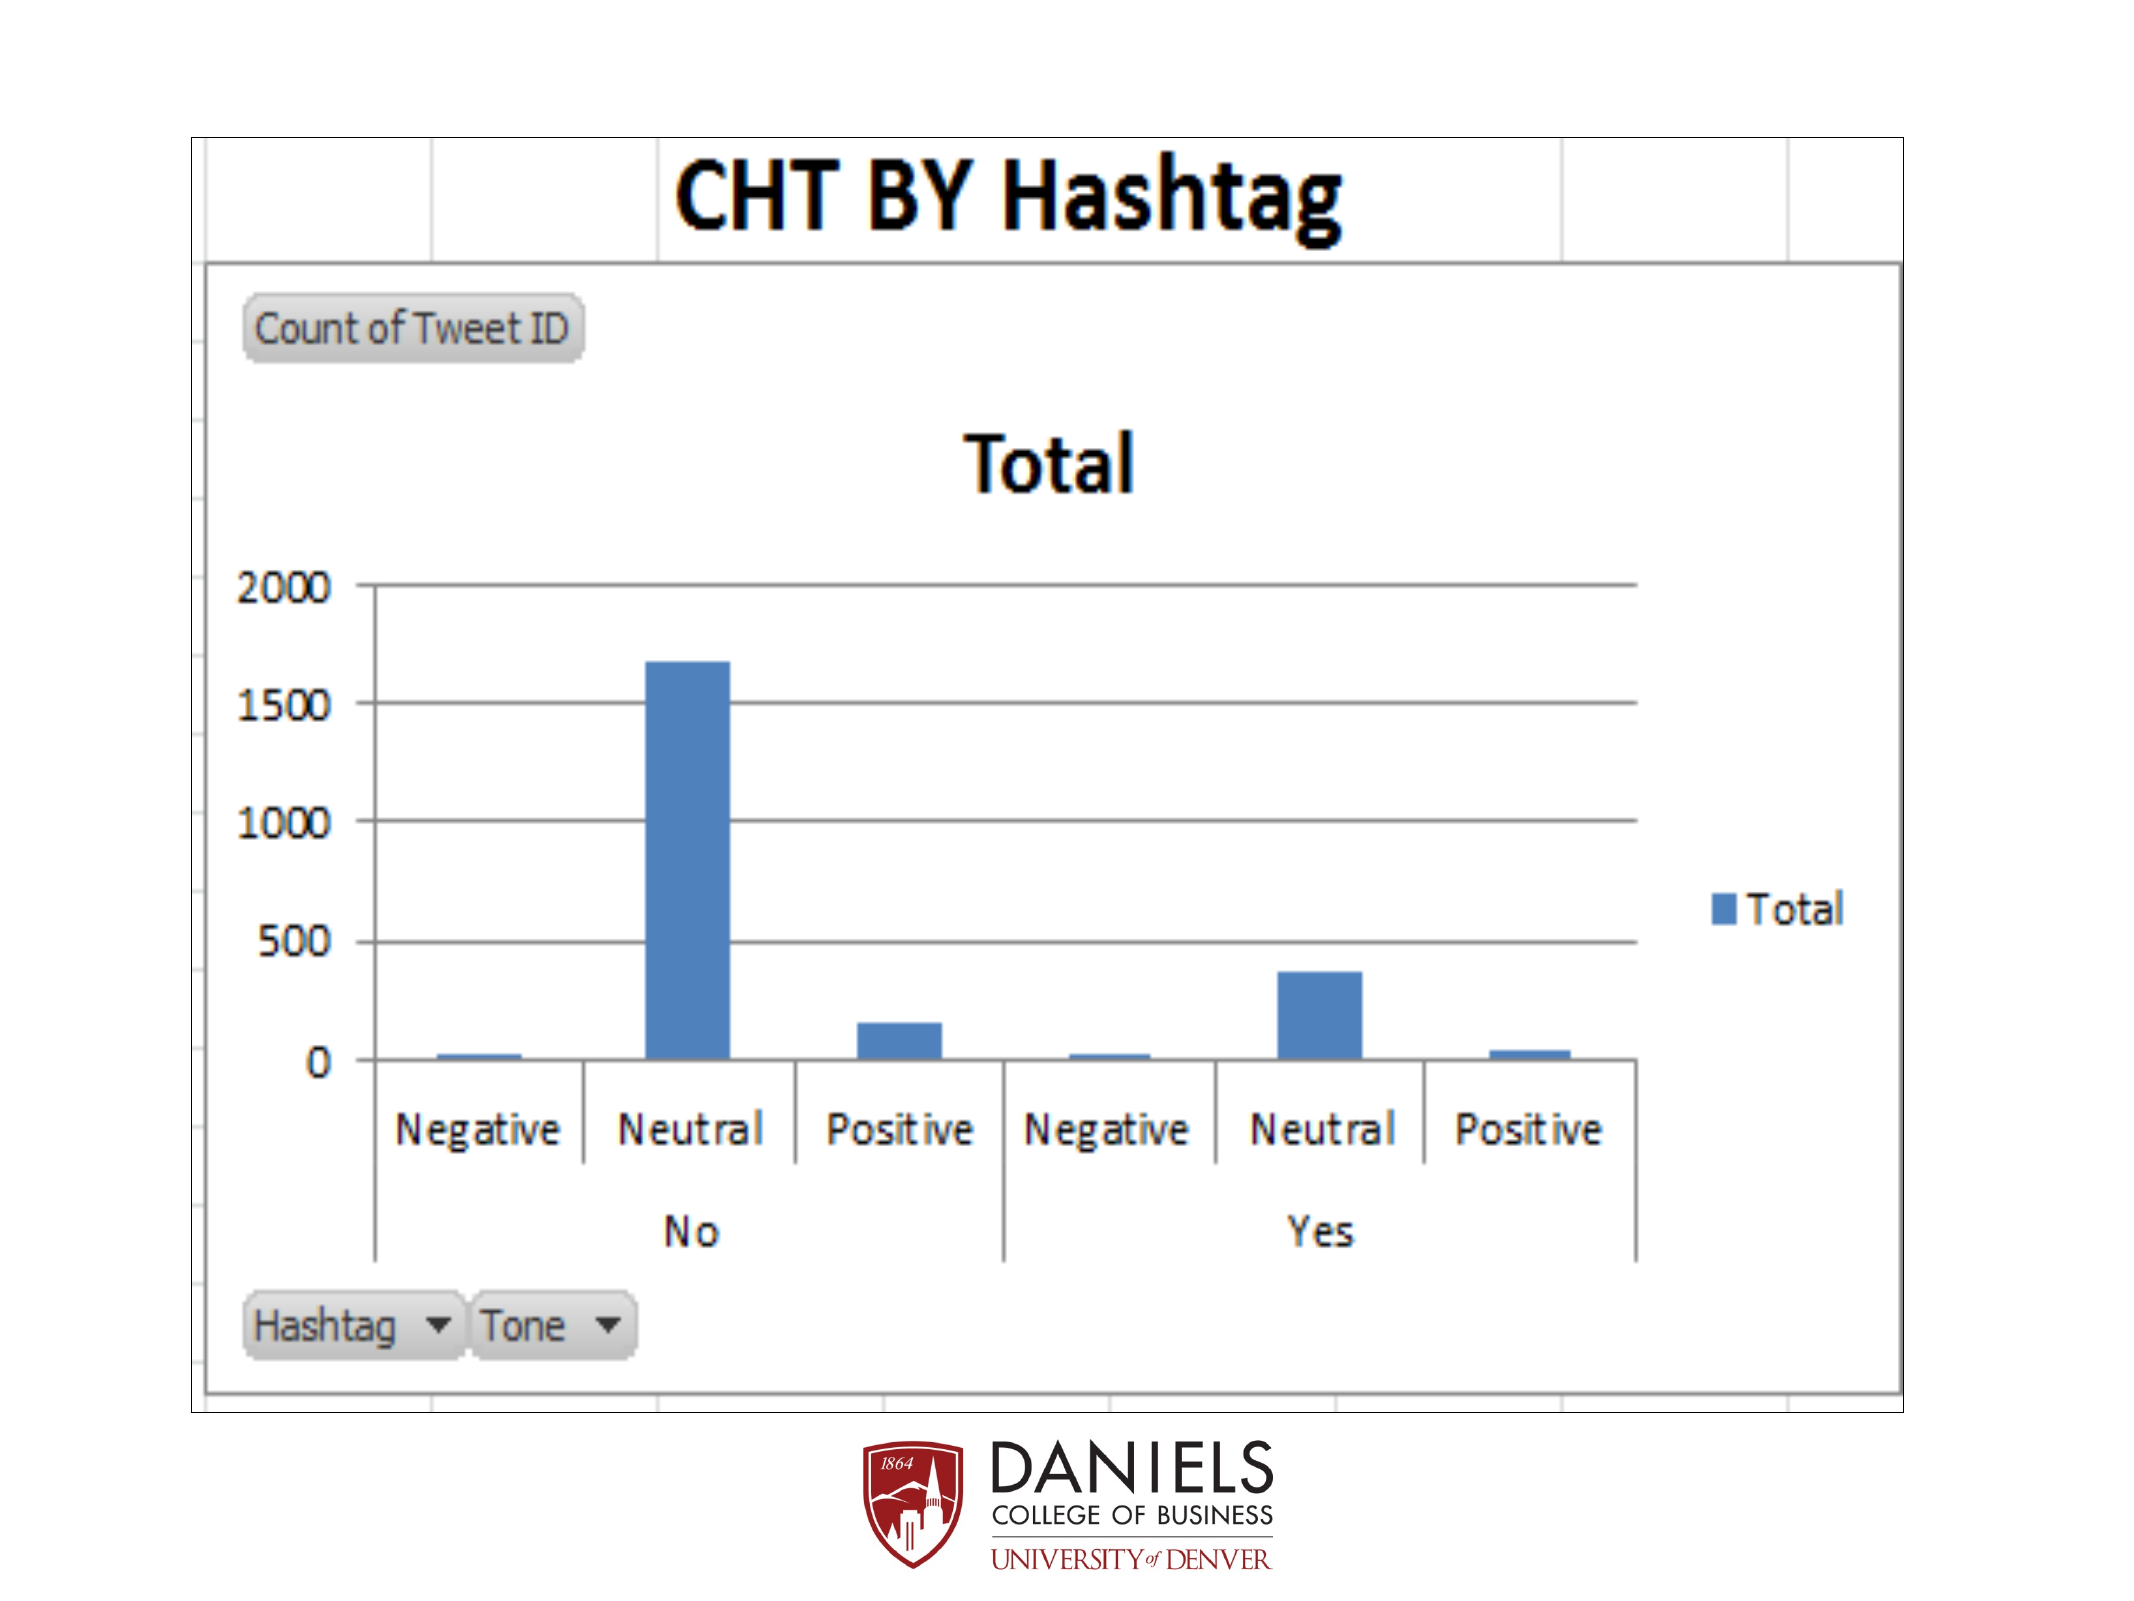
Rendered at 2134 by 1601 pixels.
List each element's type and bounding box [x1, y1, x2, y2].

picture [191, 137, 1905, 1601]
